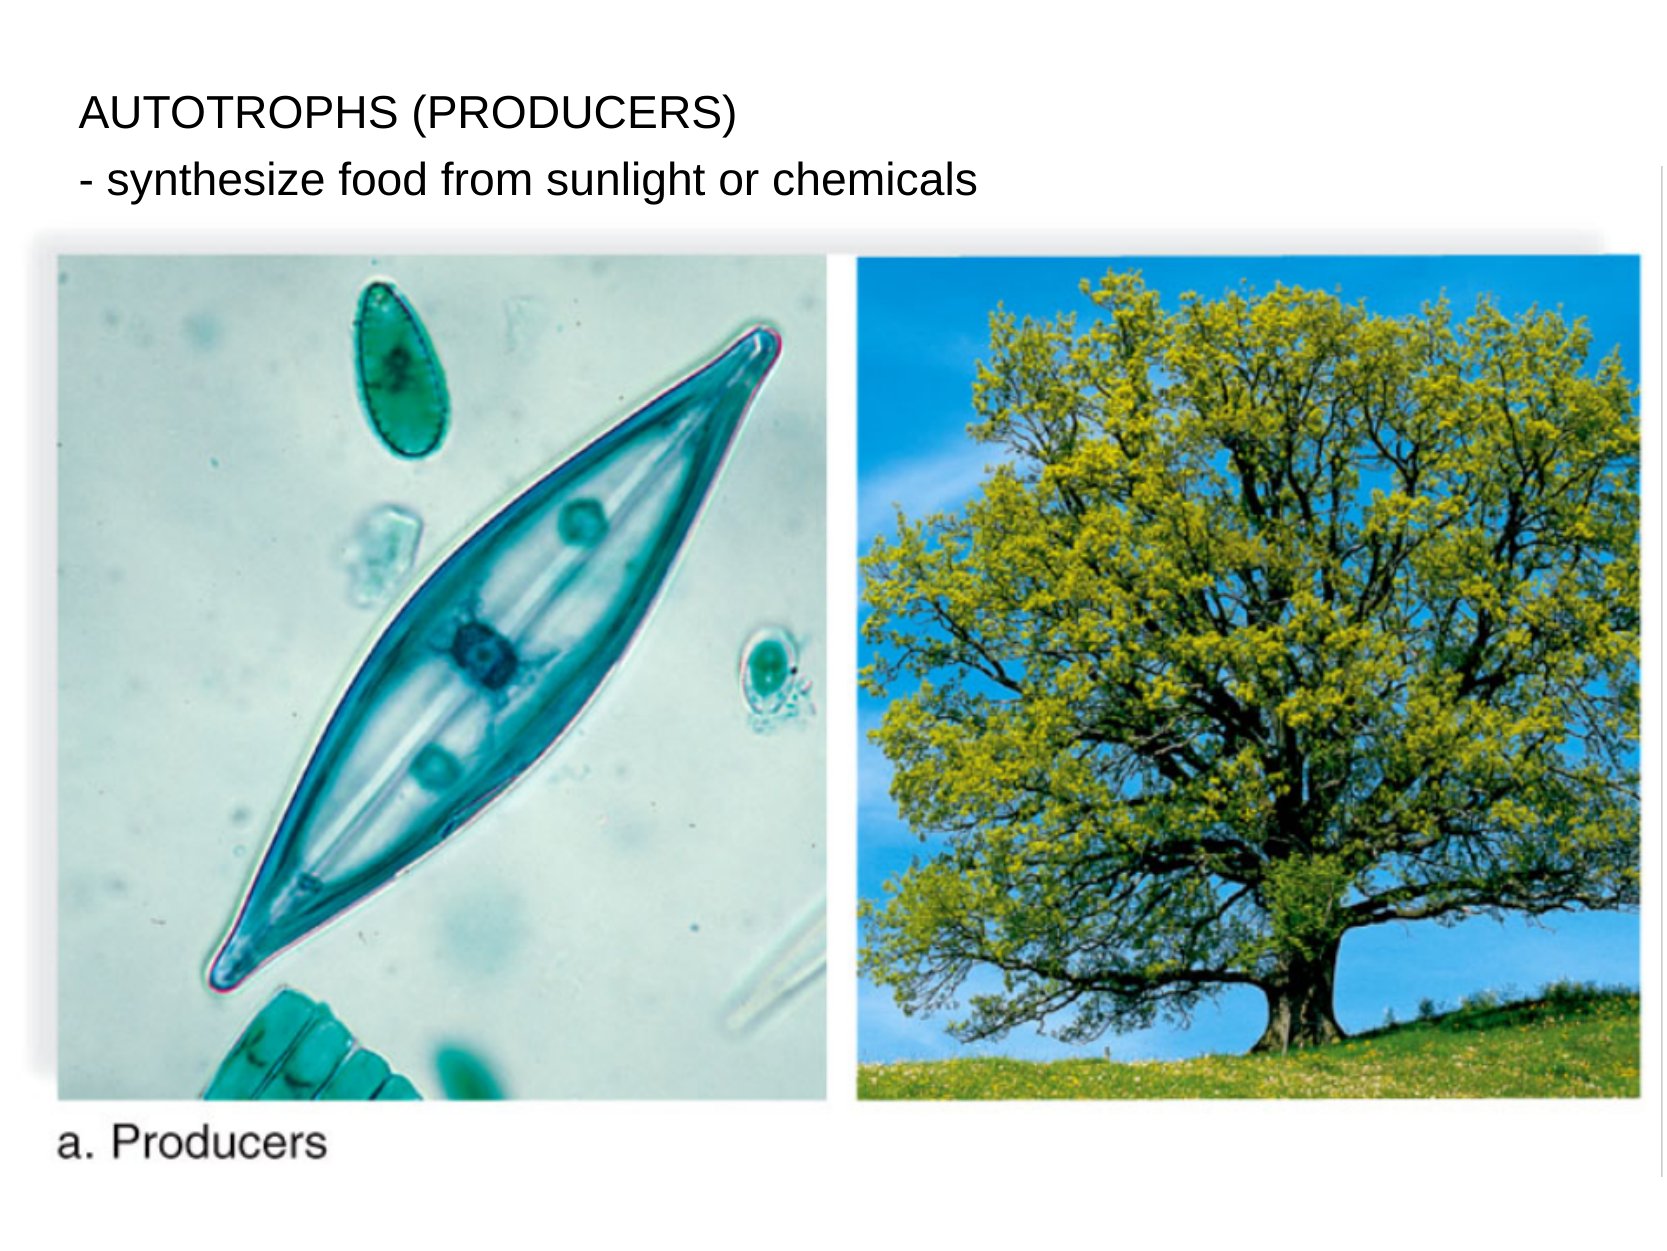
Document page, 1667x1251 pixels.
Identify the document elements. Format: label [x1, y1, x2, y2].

picture [0, 55, 1664, 1178]
